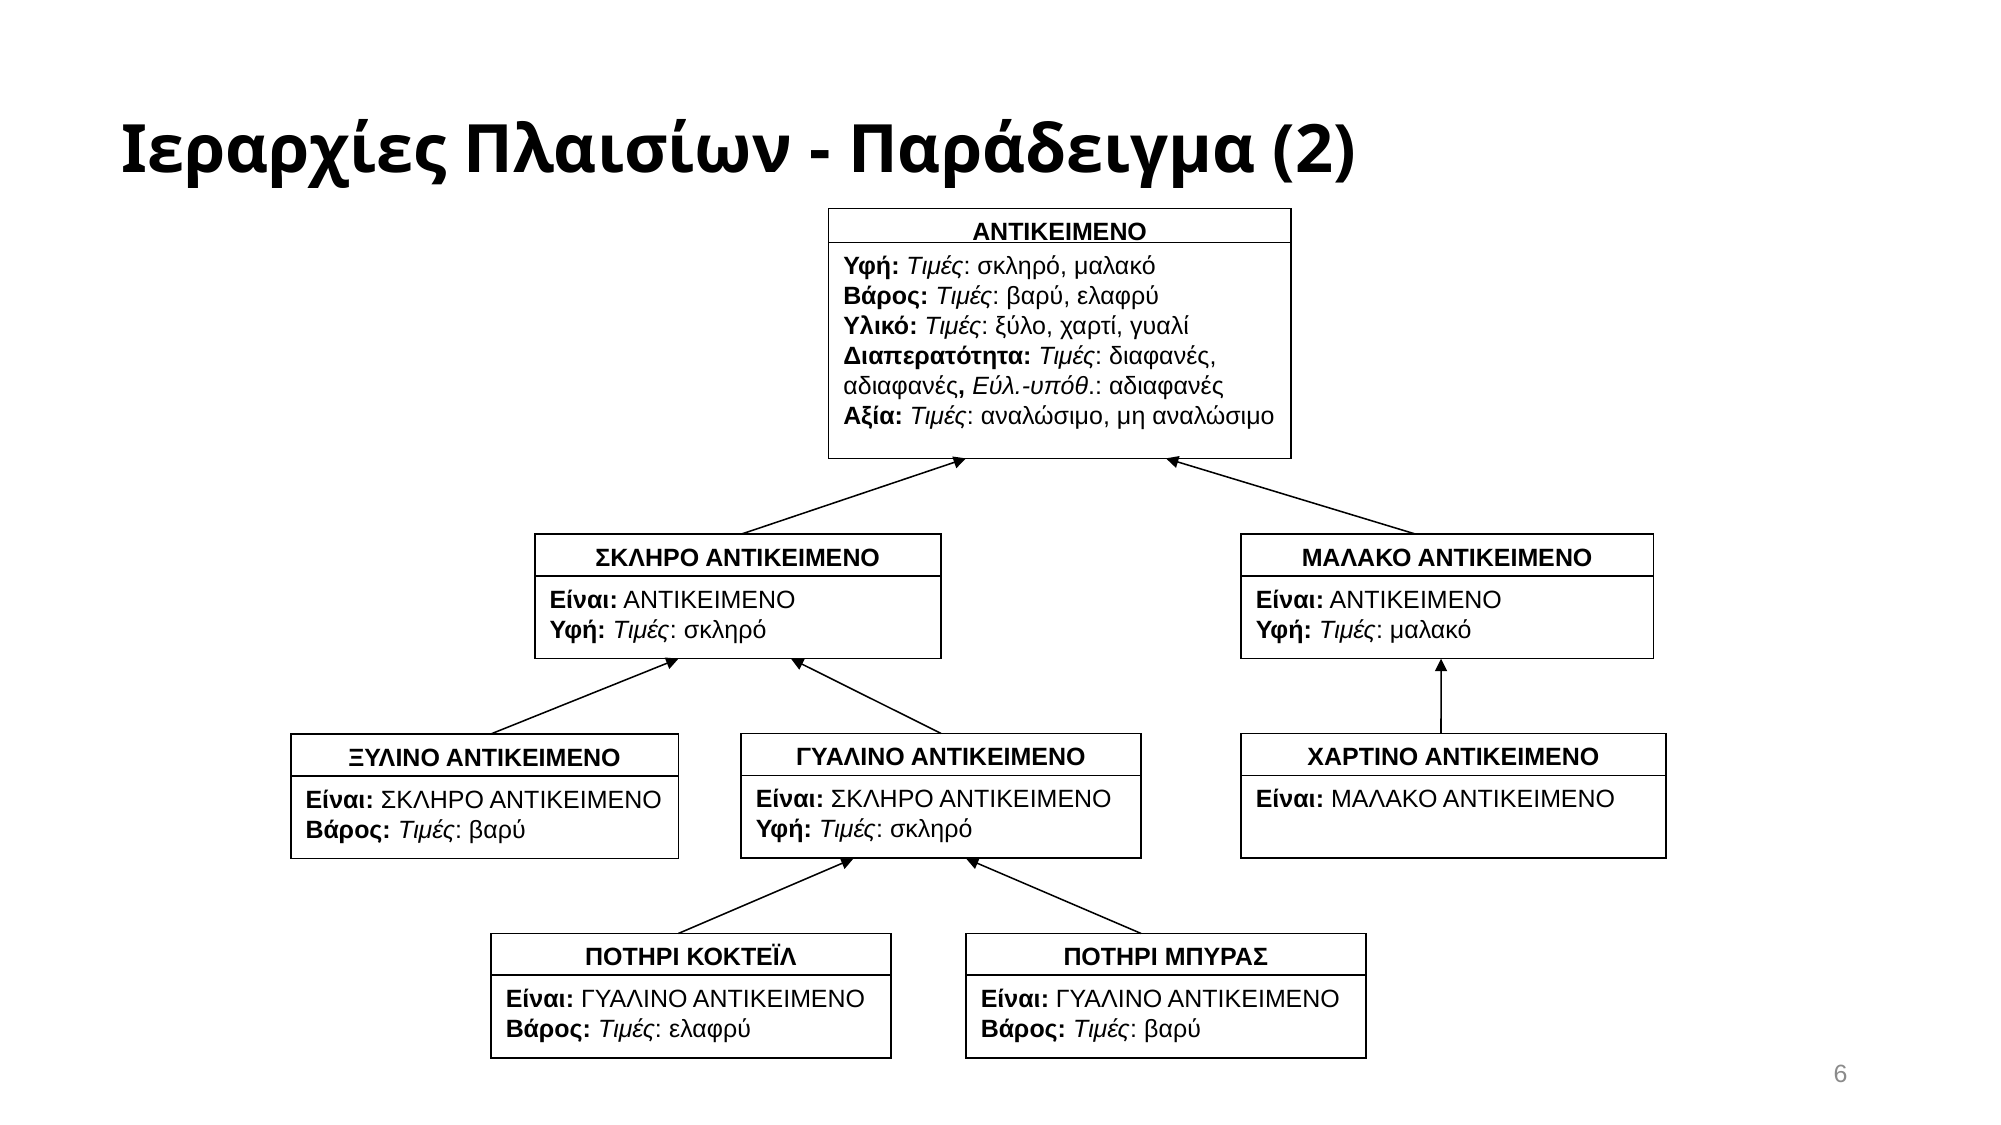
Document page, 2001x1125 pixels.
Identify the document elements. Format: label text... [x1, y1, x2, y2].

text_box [828, 208, 1291, 459]
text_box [965, 933, 1366, 1058]
slide_number 6 [1412, 1042, 1863, 1103]
text_box [966, 858, 1141, 933]
text_box [791, 659, 941, 733]
text_box [1166, 459, 1416, 534]
text_box [493, 659, 679, 733]
text_box [1434, 659, 1448, 733]
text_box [1241, 733, 1667, 858]
title Ιεραρχίες Πλαισίων - Παράδειγμα (2) [106, 42, 1832, 260]
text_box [491, 933, 891, 1058]
text_box [741, 459, 966, 534]
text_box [290, 733, 679, 859]
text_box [534, 534, 942, 659]
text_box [1241, 534, 1654, 659]
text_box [740, 733, 1141, 858]
text_box [679, 858, 854, 933]
